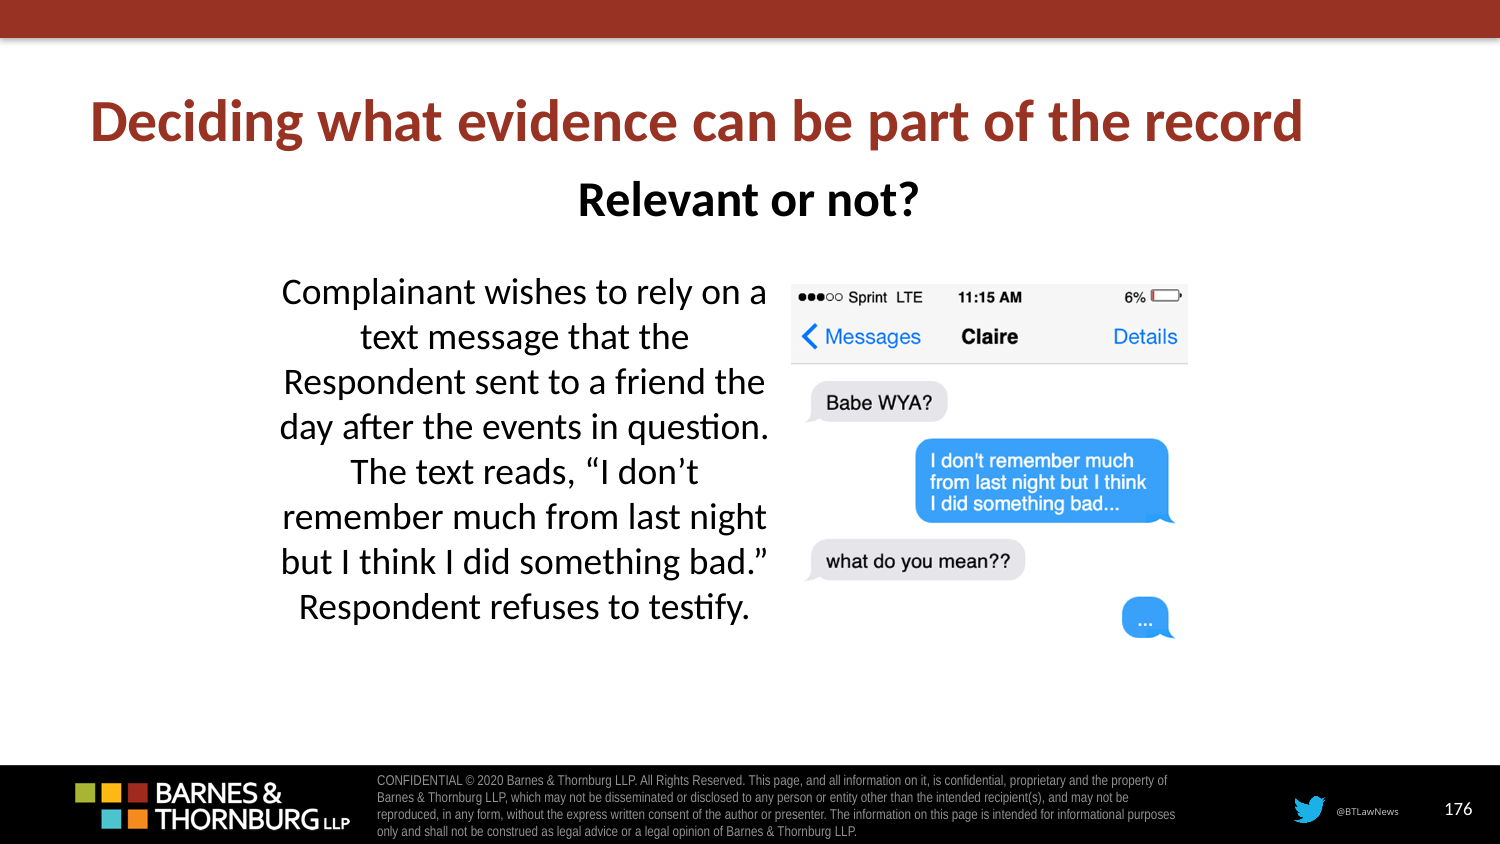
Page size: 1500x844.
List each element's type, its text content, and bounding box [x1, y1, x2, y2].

picture [0, 765, 1500, 844]
list Relevant or not? [0, 158, 1500, 247]
text_box Complainant wishes to rely on a text message that the Respondent sent to a friend the day after the events in question. The text reads, “I don’t remember much from last night but I think I did something bad.” Respondent refuses to testify. [262, 259, 788, 635]
slide_number 176 [1137, 782, 1488, 827]
title Deciding what evidence can be part of the record [75, 46, 1425, 158]
picture [791, 284, 1188, 699]
